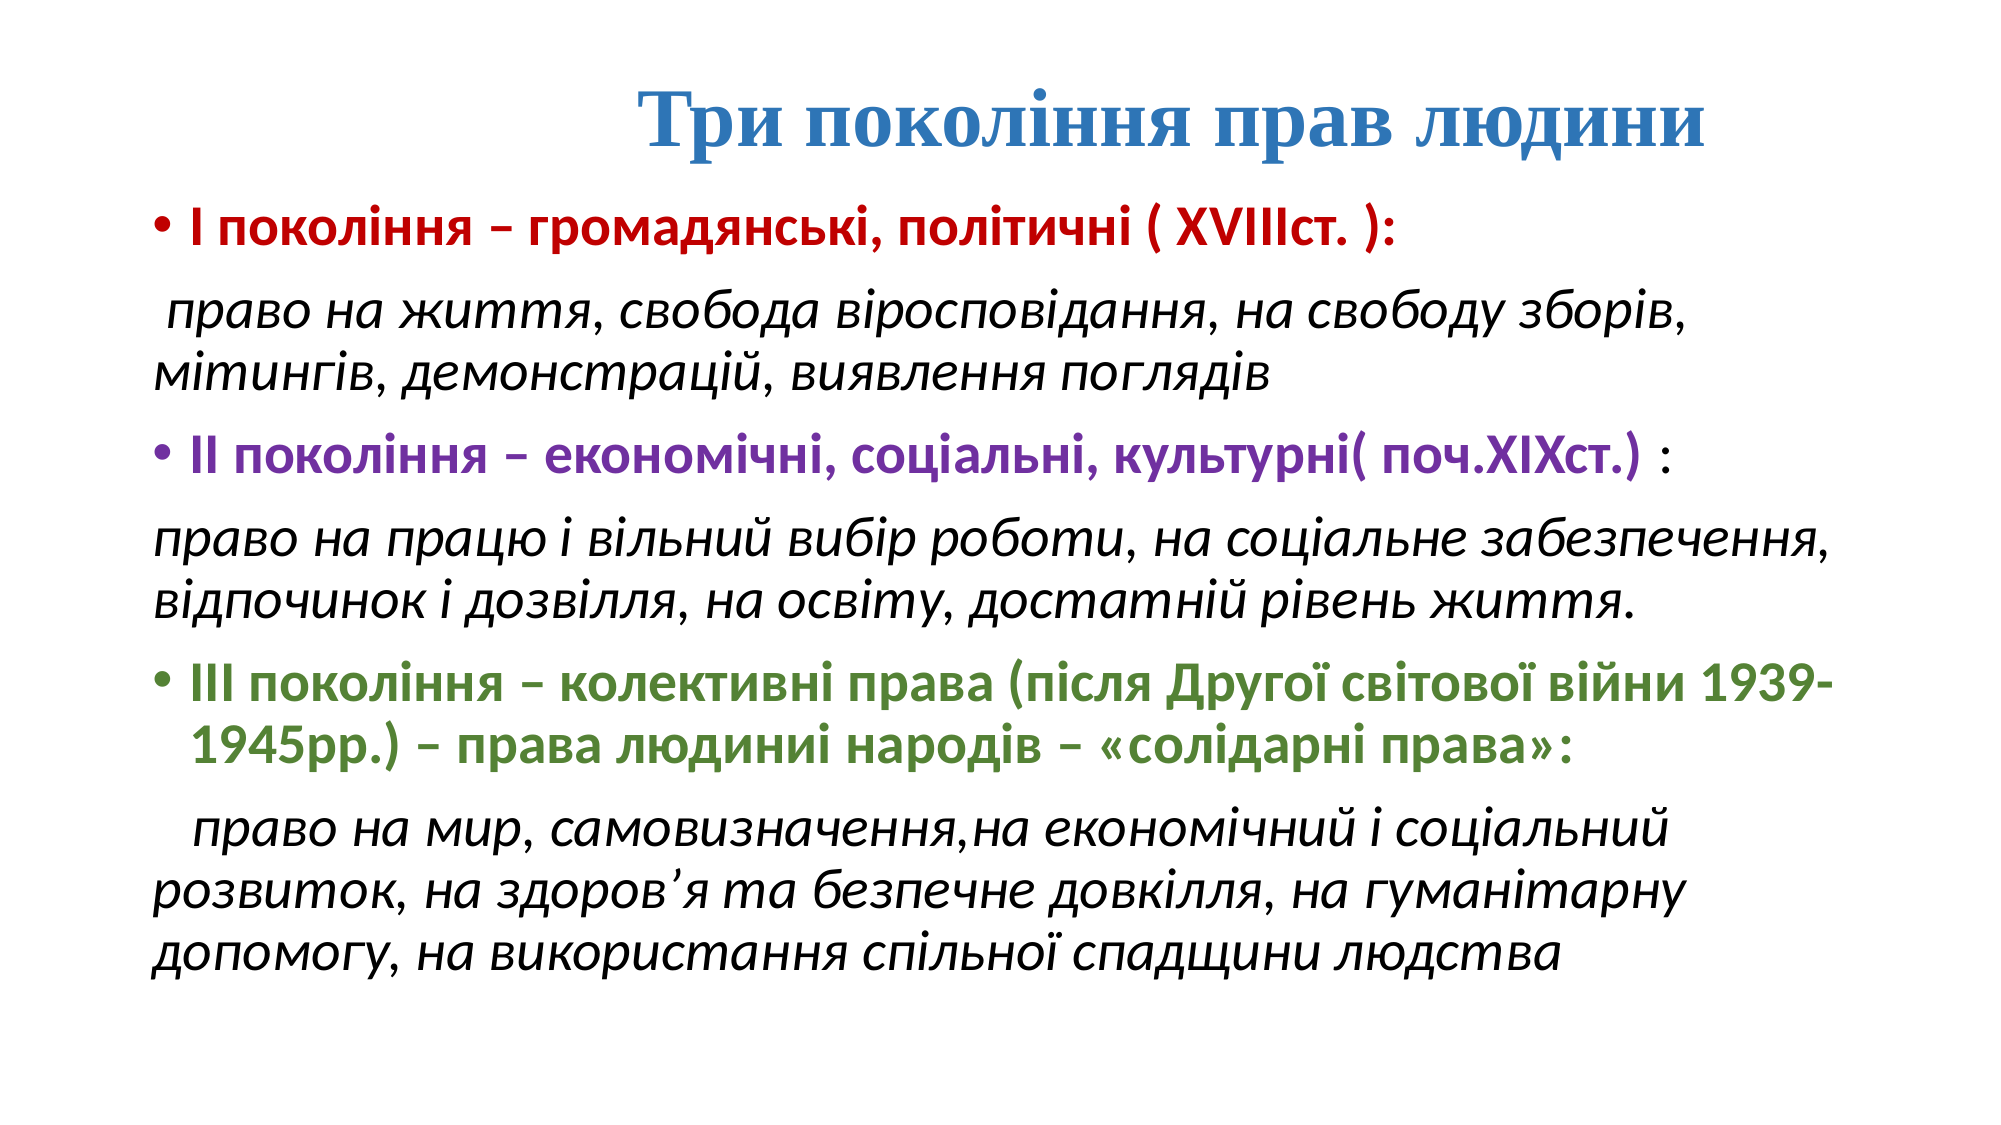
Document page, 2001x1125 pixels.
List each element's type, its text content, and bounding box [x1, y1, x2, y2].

list І покоління – громадянські, політичні ( ХVIIIст. ): право на життя, свобода віросповідання, на свободу зборів, мітингів, демонстрацій, виявлення поглядів ІІ покоління – економічні, соціальні, культурні( поч.ХІХст.) : право на працю і вільний вибір роботи, на соціальне забезпечення, відпочинок і дозвілля, на освіту, достатній рівень життя. ІІІ покоління – колективні права (після Другої світової війни 1939-1945рр.) – права людиниі народів – «солідарні права»: право на мир, самовизначення,на економічний і соціальний розвиток, на здоров’я та безпечне довкілля, на гуманітарну допомогу, на використання спільної спадщини людства [137, 188, 1863, 1014]
title Три покоління прав людини [622, 59, 1863, 179]
